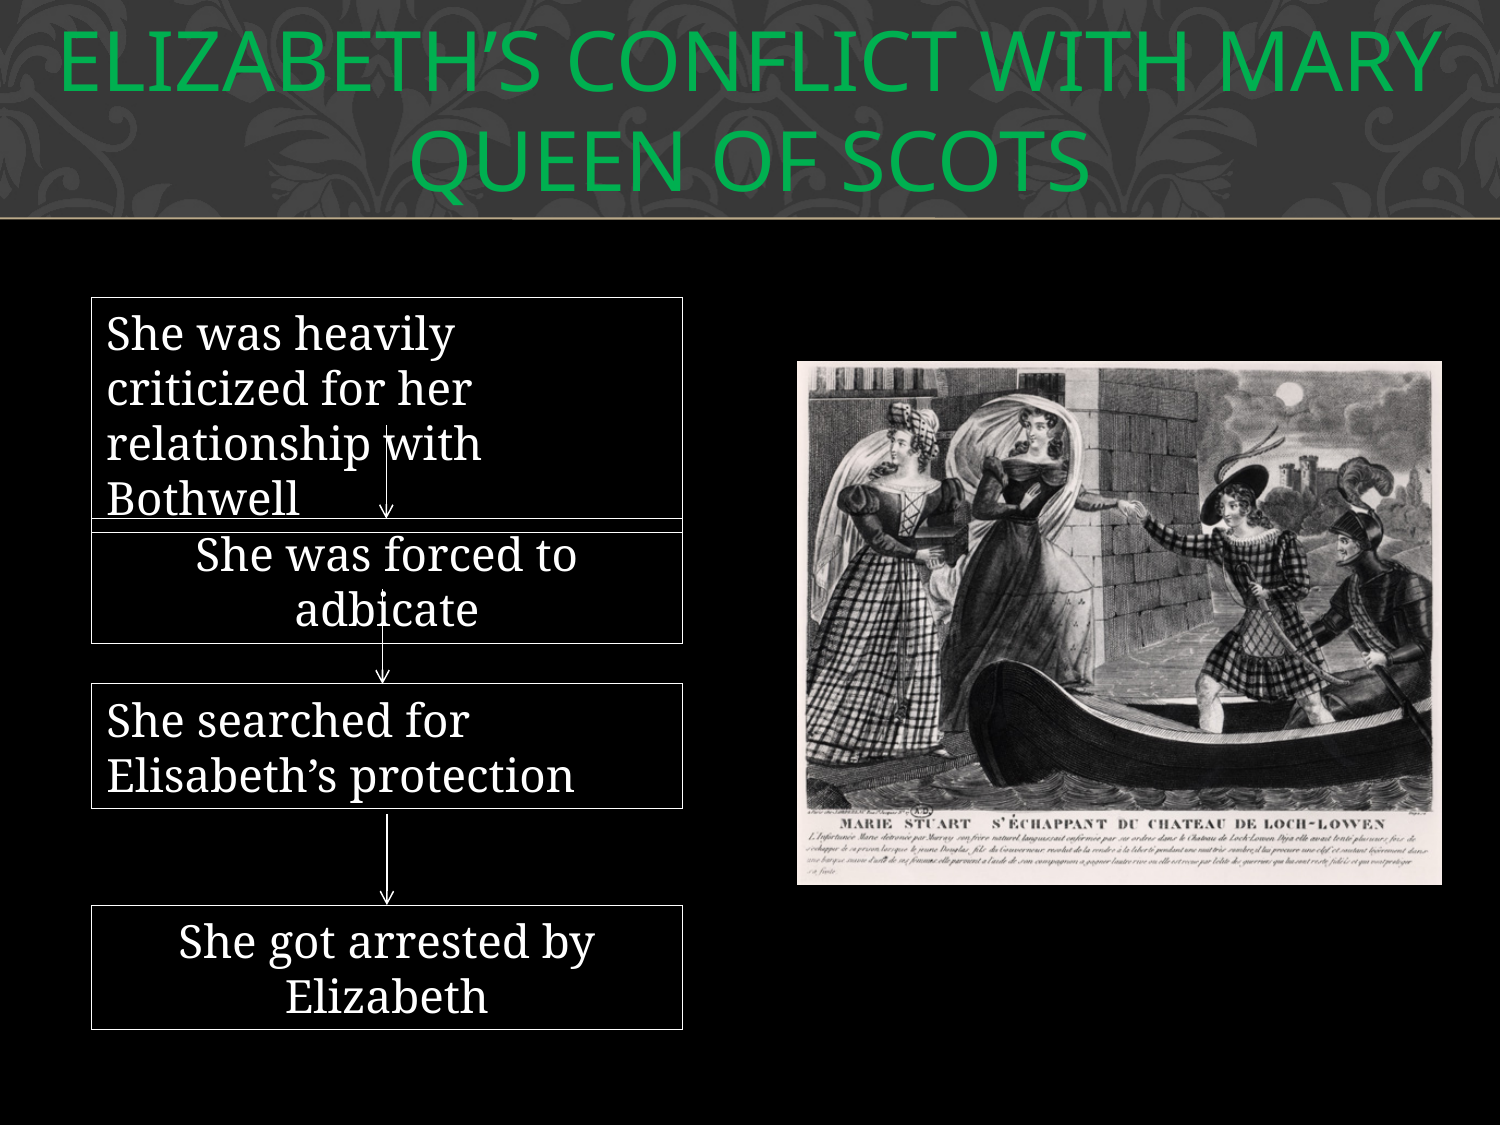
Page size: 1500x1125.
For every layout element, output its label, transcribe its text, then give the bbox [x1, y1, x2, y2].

text_box ELIZABETH’S CONFLICT WITH MARY QUEEN OF SCOTS [0, 0, 1500, 216]
text_box She got arrested by Elizabeth [91, 905, 683, 1030]
text_box She searched for Elisabeth’s protection [91, 683, 683, 809]
text_box She was forced to adbicate [91, 518, 683, 644]
picture [796, 361, 1442, 885]
text_box She was heavily criticized for her relationship with Bothwell [91, 297, 683, 518]
